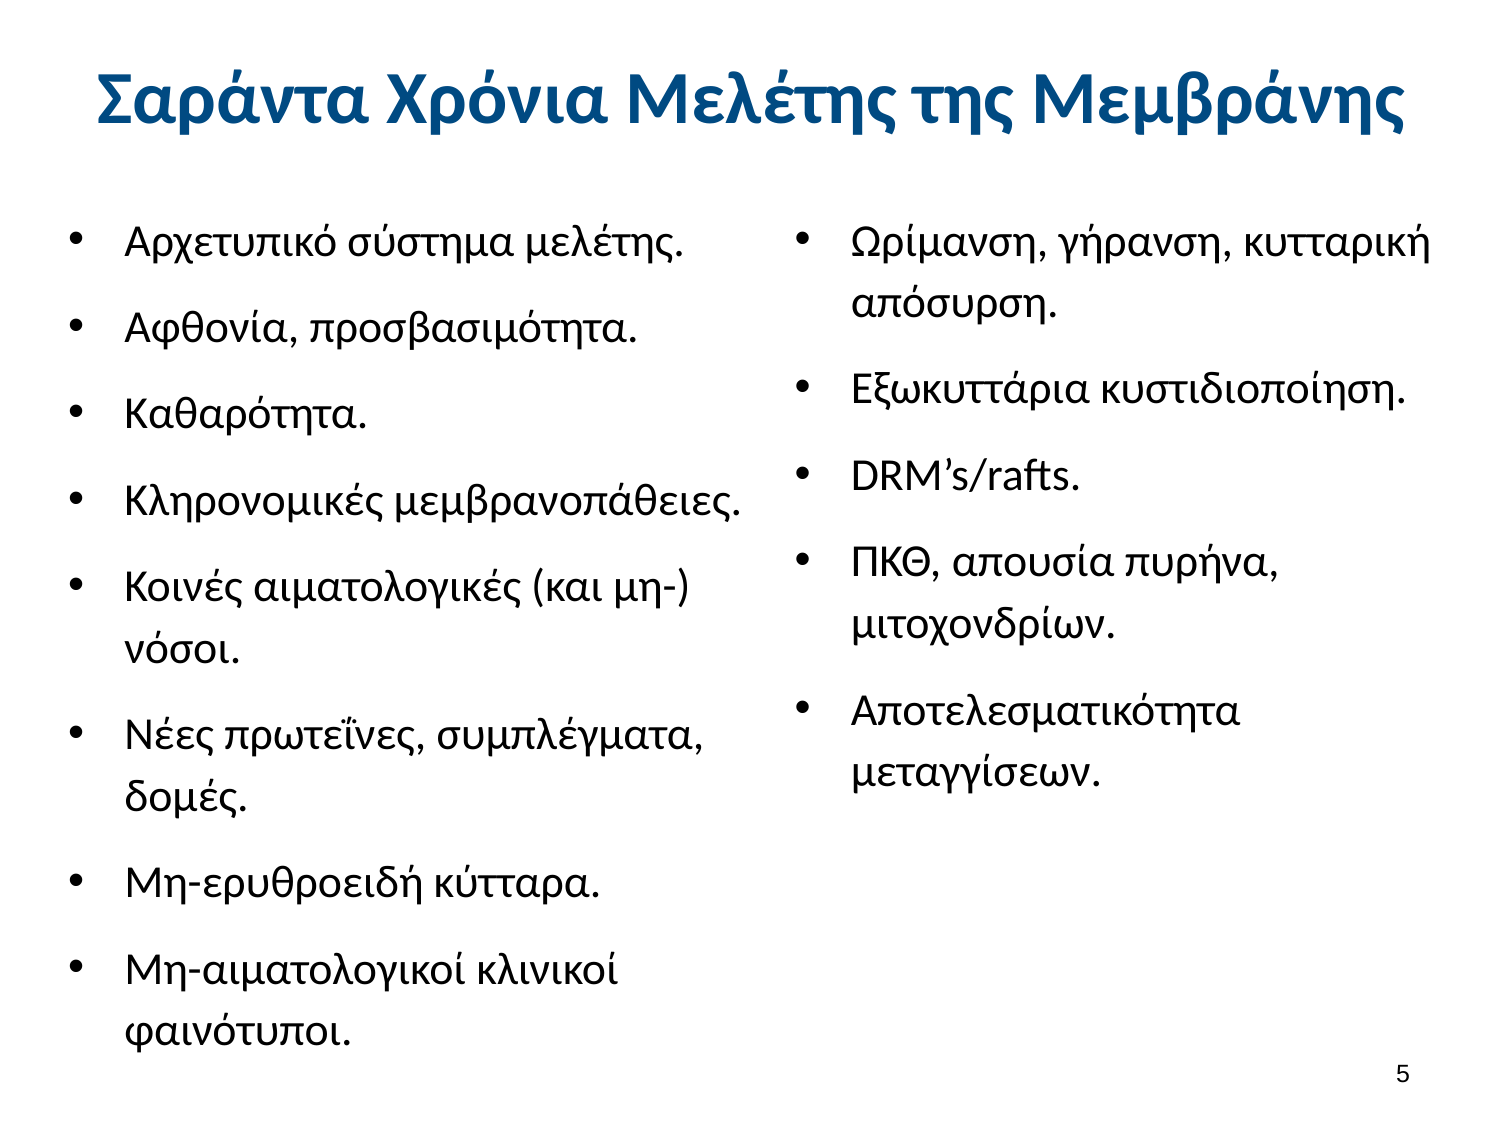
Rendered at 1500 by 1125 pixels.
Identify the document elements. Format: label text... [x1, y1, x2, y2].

title Σαράντα Χρόνια Μελέτης της Μεμβράνης [76, 19, 1427, 169]
list Αρχετυπικό σύστημα μελέτης. Αφθονία, προσβασιμότητα. Καθαρότητα. Κληρονομικές μεμβρανοπάθειες. Κοινές αιματολογικές (και μη-) νόσοι. Νέες πρωτεΐνες, συμπλέγματα, δομές. Μη-ερυθροειδή κύτταρα. Μη-αιματολογικοί κλινικοί φαινότυποι. Ωρίμανση, γήρανση, κυτταρική απόσυρση. Εξωκυττάρια κυστιδιοποίηση. DRM’s/rafts. ΠΚΘ, απουσία πυρήνα, μιτοχονδρίων. Αποτελεσματικότητα μεταγγίσεων. [53, 196, 1471, 1094]
slide_number 4 [1074, 1042, 1425, 1103]
